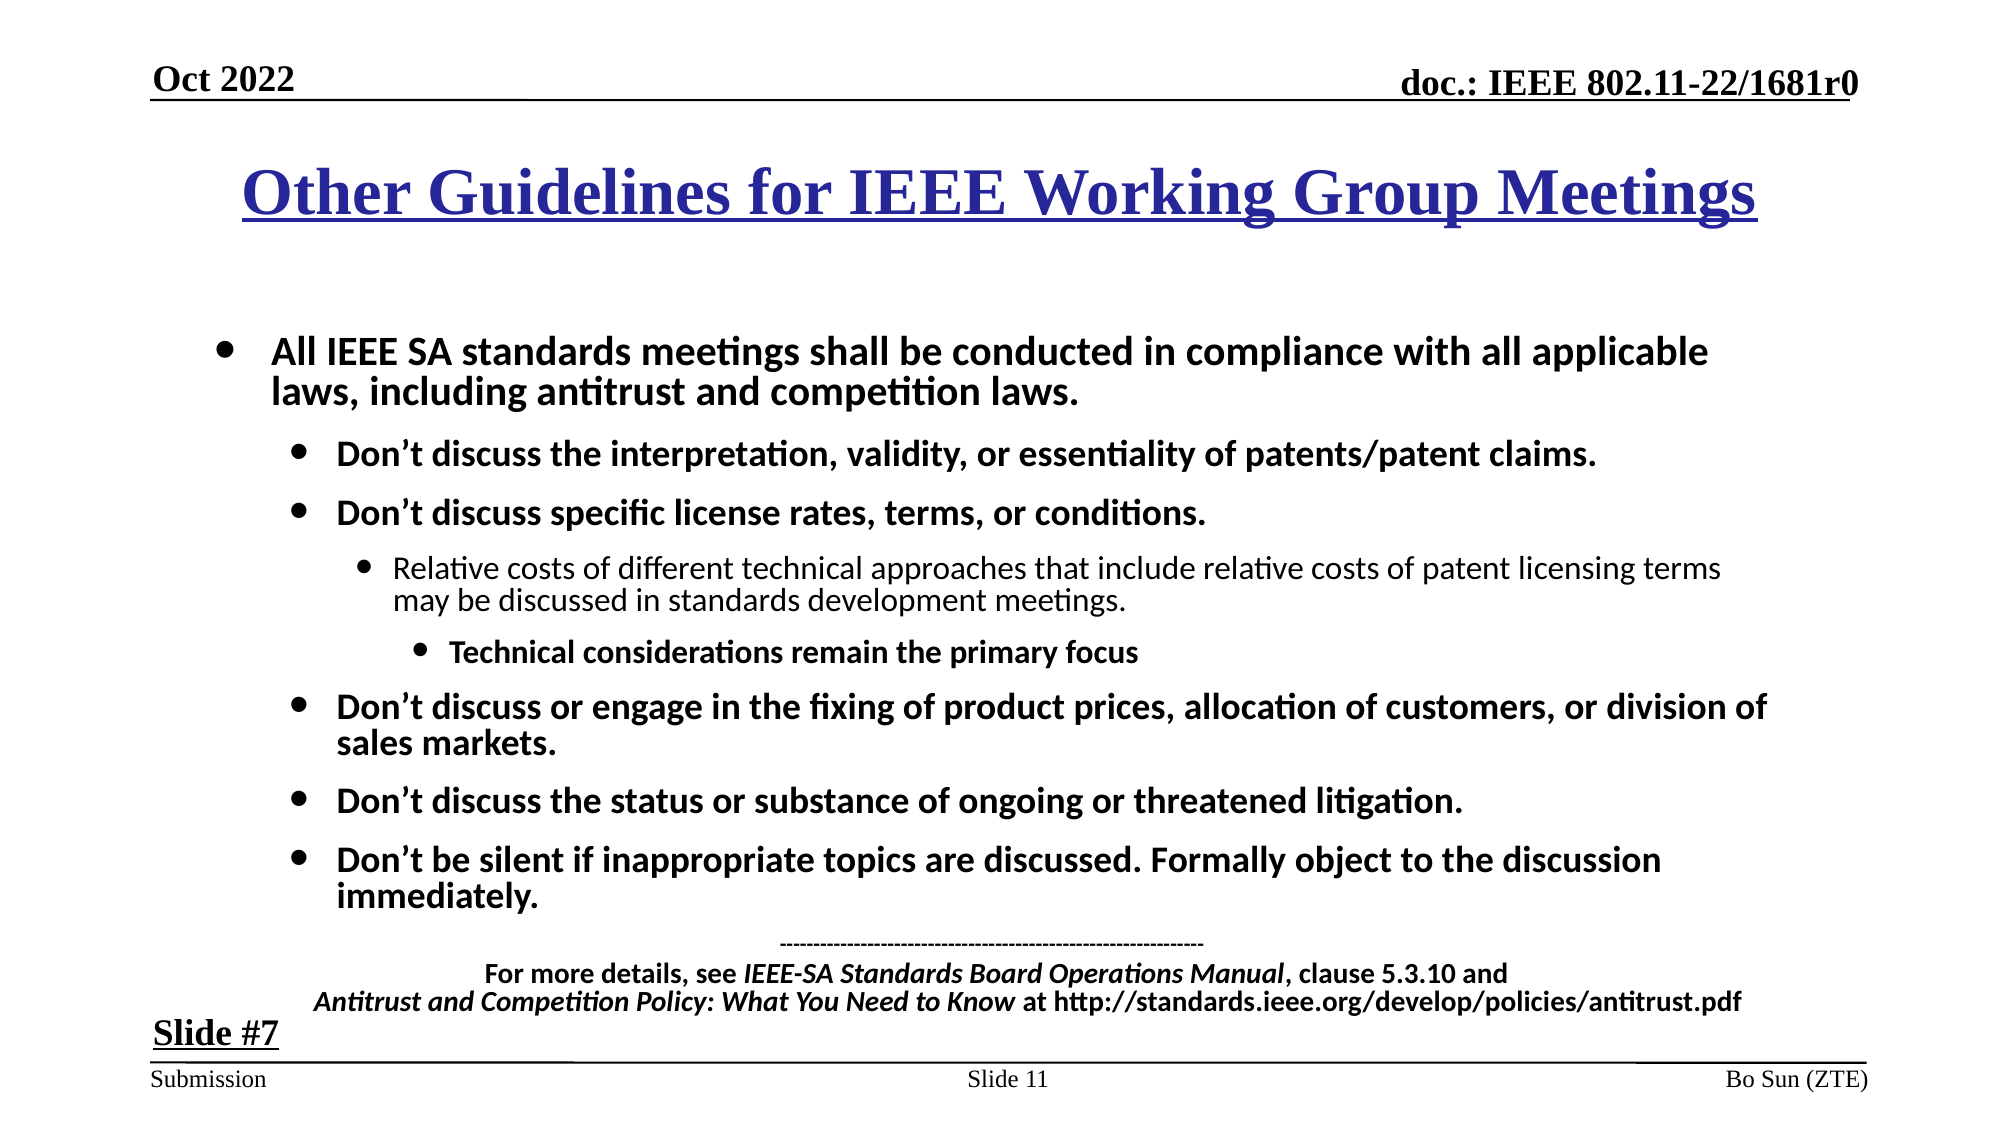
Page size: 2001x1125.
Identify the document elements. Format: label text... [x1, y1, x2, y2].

text_box Slide #7 [138, 1000, 295, 1061]
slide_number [152, 54, 563, 100]
footer Bo Sun (ZTE) [1171, 1061, 1869, 1093]
text_box All IEEE SA standards meetings shall be conducted in compliance with all applicable laws, including antitrust and competition laws. Don’t discuss the interpretation, validity, or essentiality of patents/patent claims. Don’t discuss specific license rates, terms, or conditions. Relative costs of different technical approaches that include relative costs of patent licensing terms may be discussed in standards development meetings. Technical considerations remain the primary focus Don’t discuss or engage in the fixing of product prices, allocation of customers, or division of sales markets. Don’t discuss the status or substance of ongoing or threatened litigation. Don’t be silent if inappropriate topics are discussed. Formally object to the discussion immediately. --------------------------------------------------------------- For more details, see IEEE-SA Standards Board Operations Manual, clause 5.3.10 and Antitrust and Competition Policy: What You Need to Know at http://standards.ieee.org/develop/policies/antitrust.pdf [200, 300, 1800, 1050]
slide_number Slide 11 [949, 1061, 1067, 1123]
text_box Other Guidelines for IEEE Working Group Meetings [200, 100, 1800, 276]
